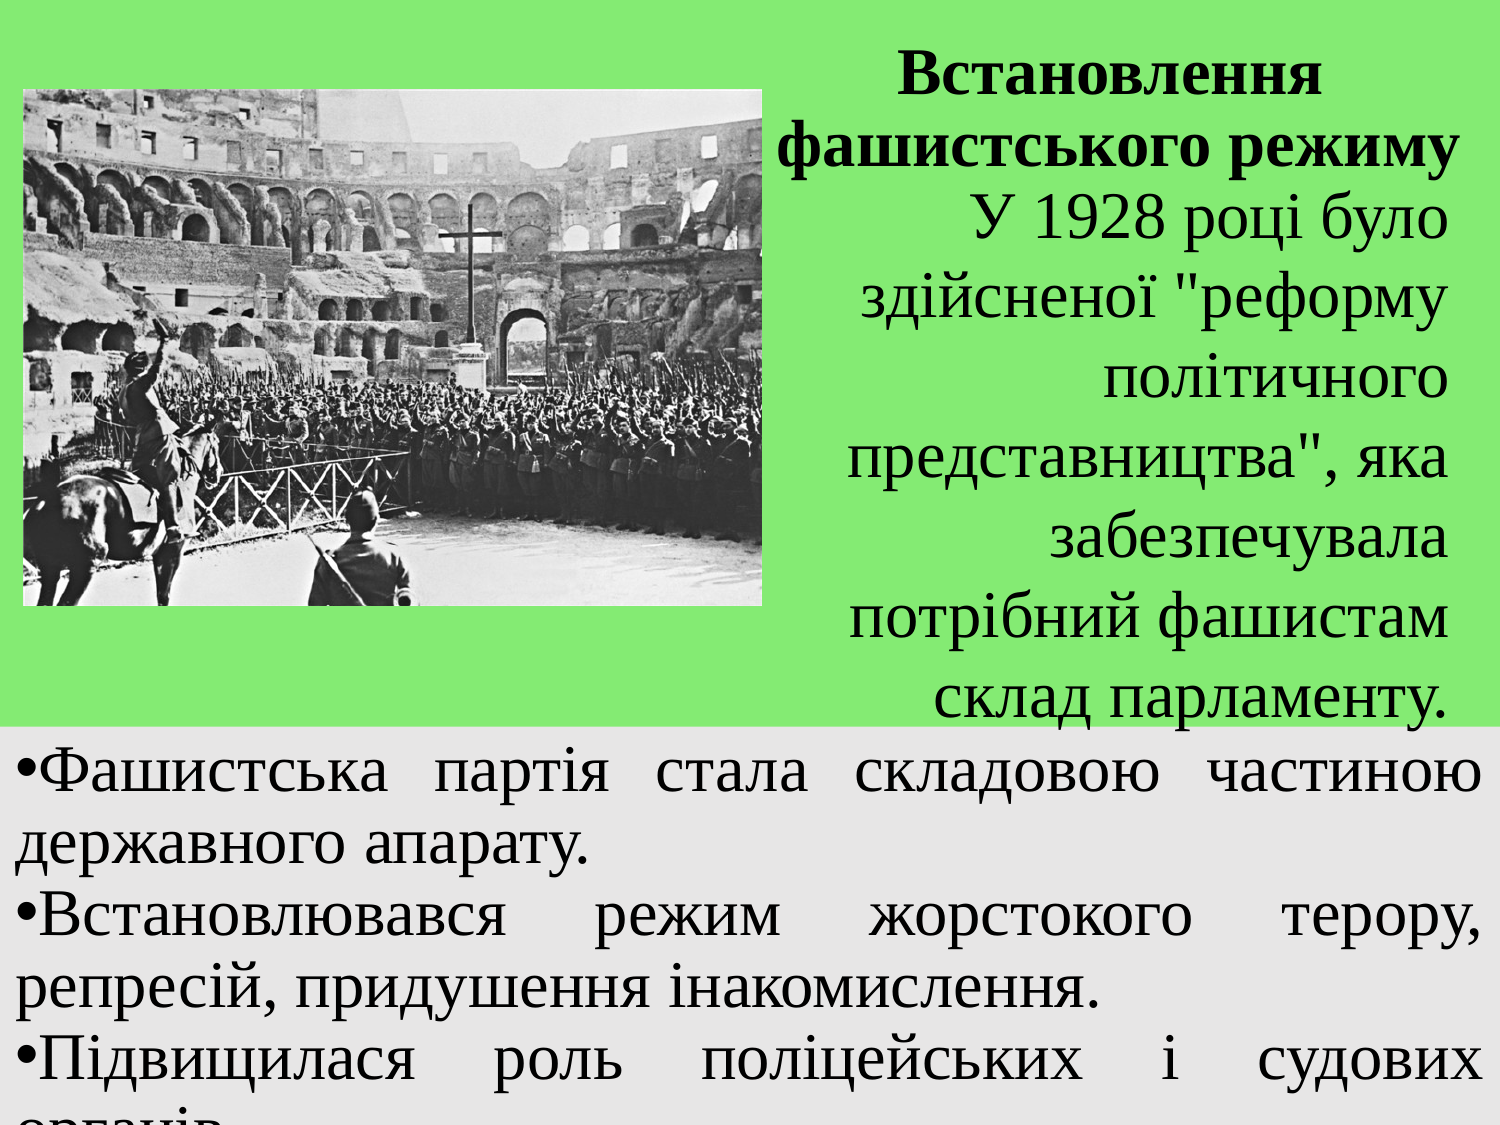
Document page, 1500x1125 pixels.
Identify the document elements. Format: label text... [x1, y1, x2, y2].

title Встановлення фашистського режиму [738, 0, 1500, 218]
text_box У 1928 році було здійсненої "реформу політичного представництва", яка забезпечувала потрібний фашистам склад парламенту. [750, 163, 1465, 739]
list Фашистська партія стала складовою частиною державного апарату. Встановлювався режим жорстокого терору, репресій, придушення інакомислення. Підвищилася роль поліцейських і судових органів. [0, 726, 1500, 1125]
picture [23, 89, 762, 606]
